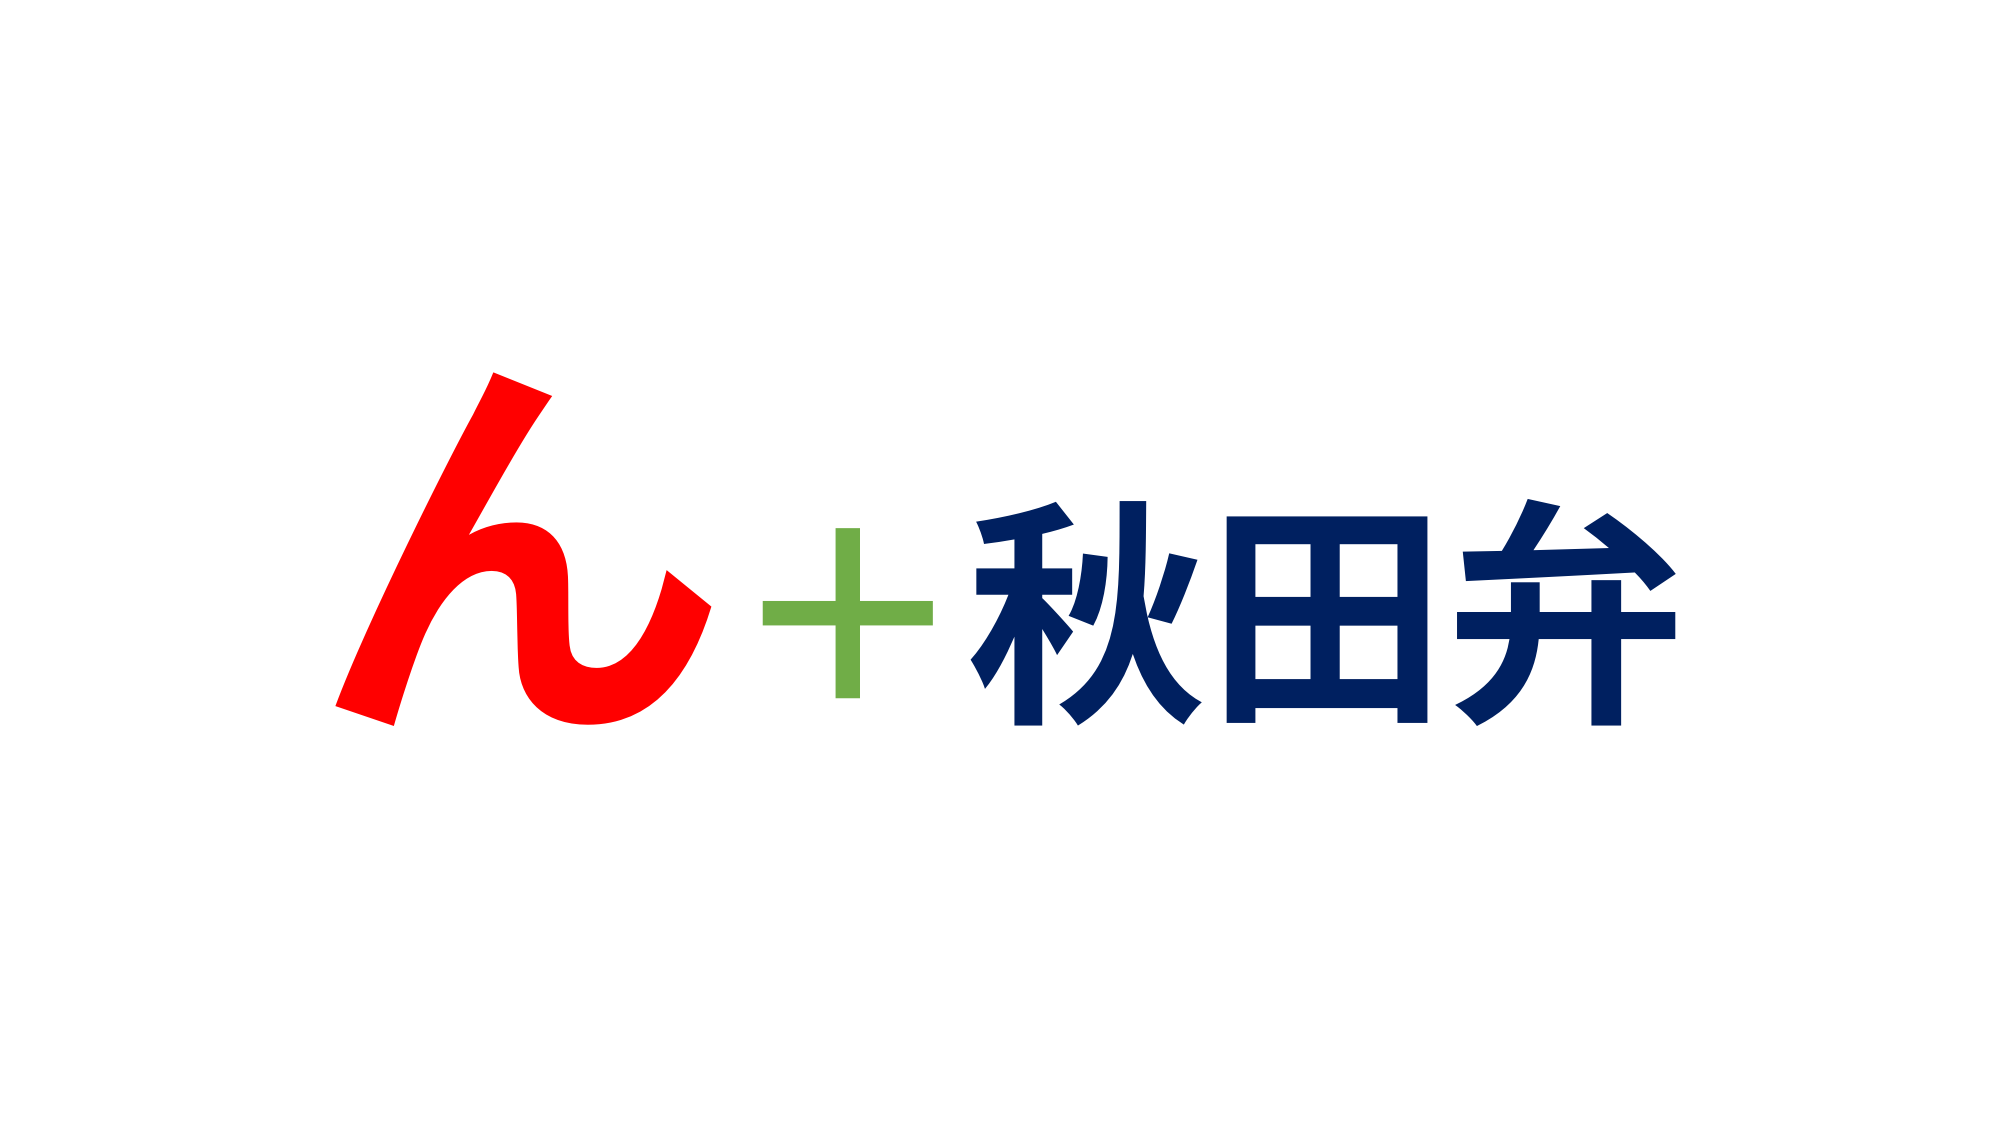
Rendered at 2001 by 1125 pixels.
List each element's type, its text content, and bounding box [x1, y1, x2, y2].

title ん＋秋田弁 [249, 184, 1750, 802]
